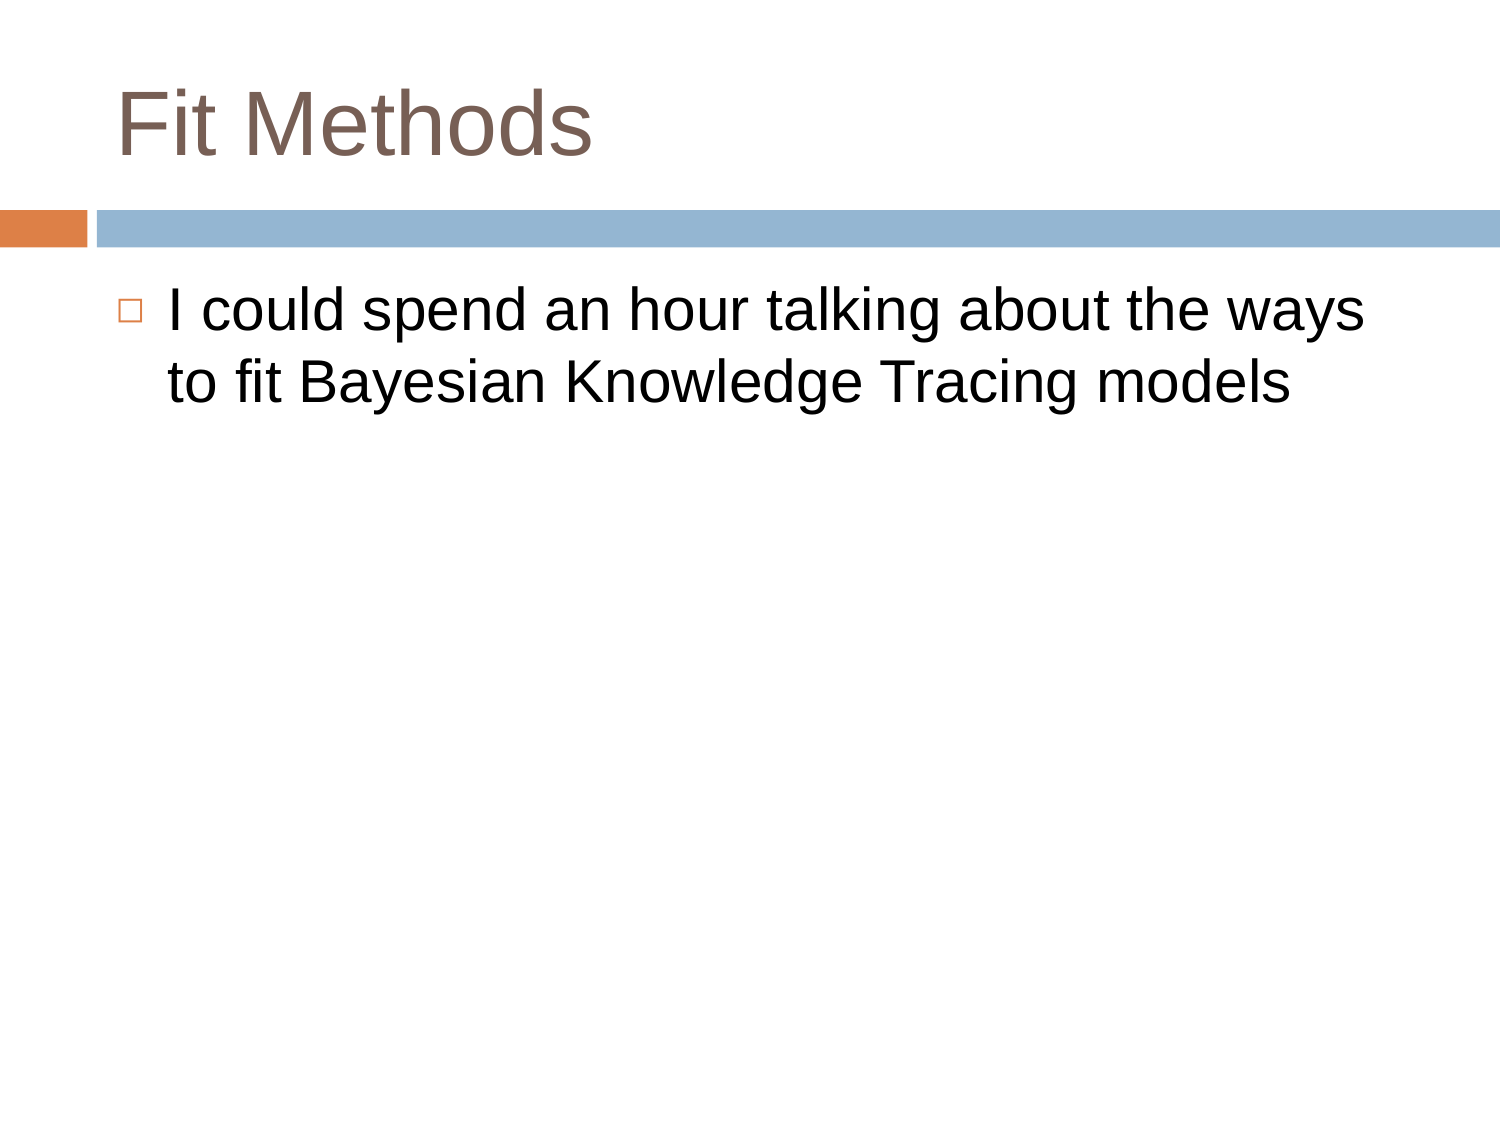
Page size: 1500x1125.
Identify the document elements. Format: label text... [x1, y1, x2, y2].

list I could spend an hour talking about the ways to fit Bayesian Knowledge Tracing models [100, 262, 1438, 1000]
title Fit Methods [100, 37, 1438, 200]
